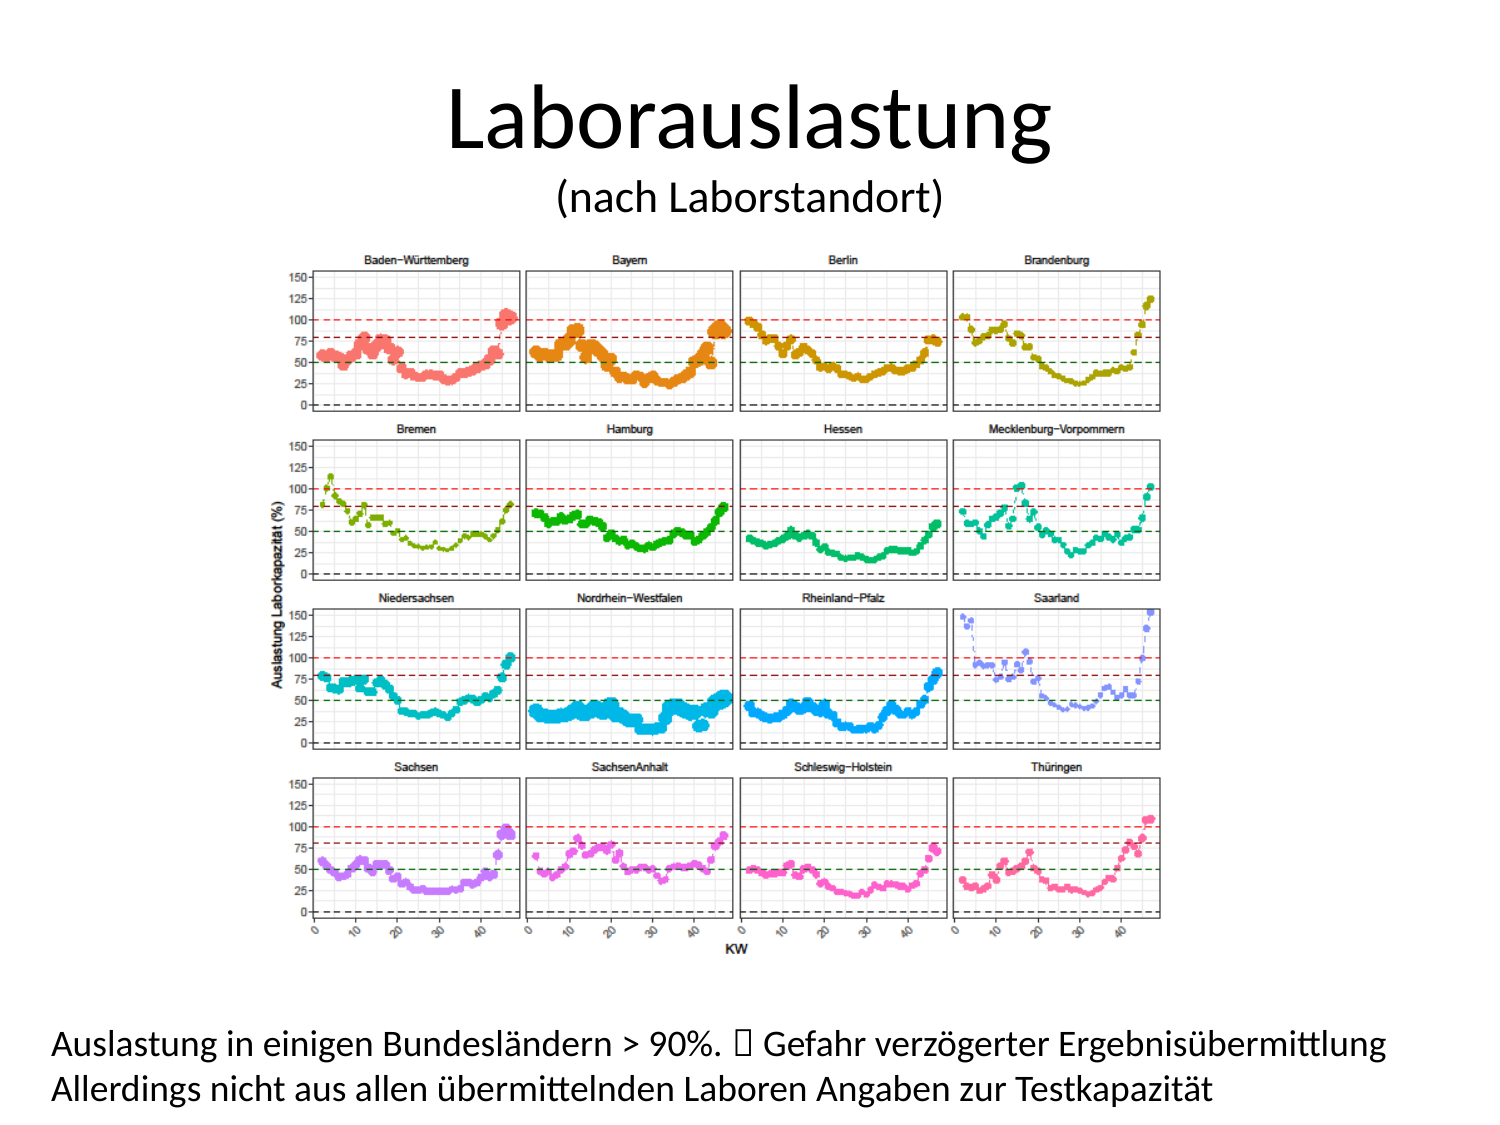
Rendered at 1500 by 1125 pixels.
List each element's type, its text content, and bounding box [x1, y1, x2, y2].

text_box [265, 243, 1167, 965]
title Laborauslastung (nach Laborstandort) [75, 45, 1425, 233]
text_box Auslastung in einigen Bundesländern > 90%.  Gefahr verzögerter Ergebnisübermittlung Allerdings nicht aus allen übermittelnden Laboren Angaben zur Testkapazität [36, 1011, 1464, 1117]
